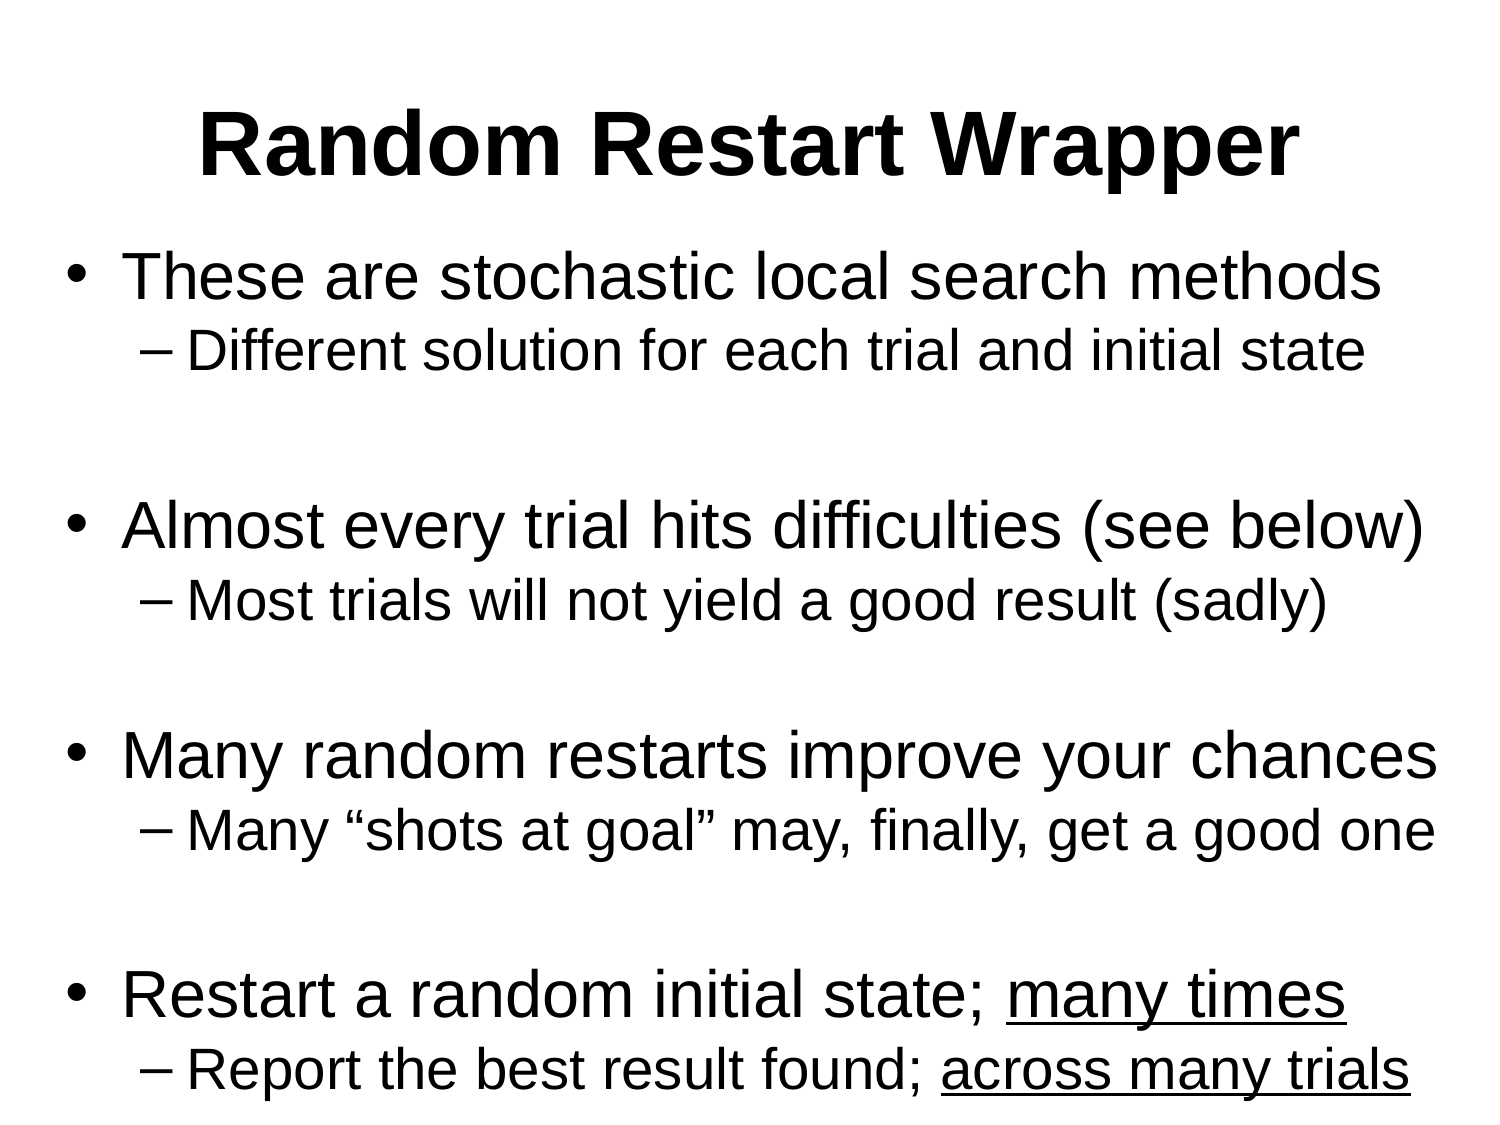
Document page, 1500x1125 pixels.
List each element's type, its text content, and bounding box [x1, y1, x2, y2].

title Random Restart Wrapper [75, 45, 1425, 224]
list These are stochastic local search methods Different solution for each trial and initial state Almost every trial hits difficulties (see below) Most trials will not yield a good result (sadly) Many random restarts improve your chances Many “shots at goal” may, finally, get a good one Restart a random initial state; many times Report the best result found; across many trials [50, 224, 1463, 1075]
